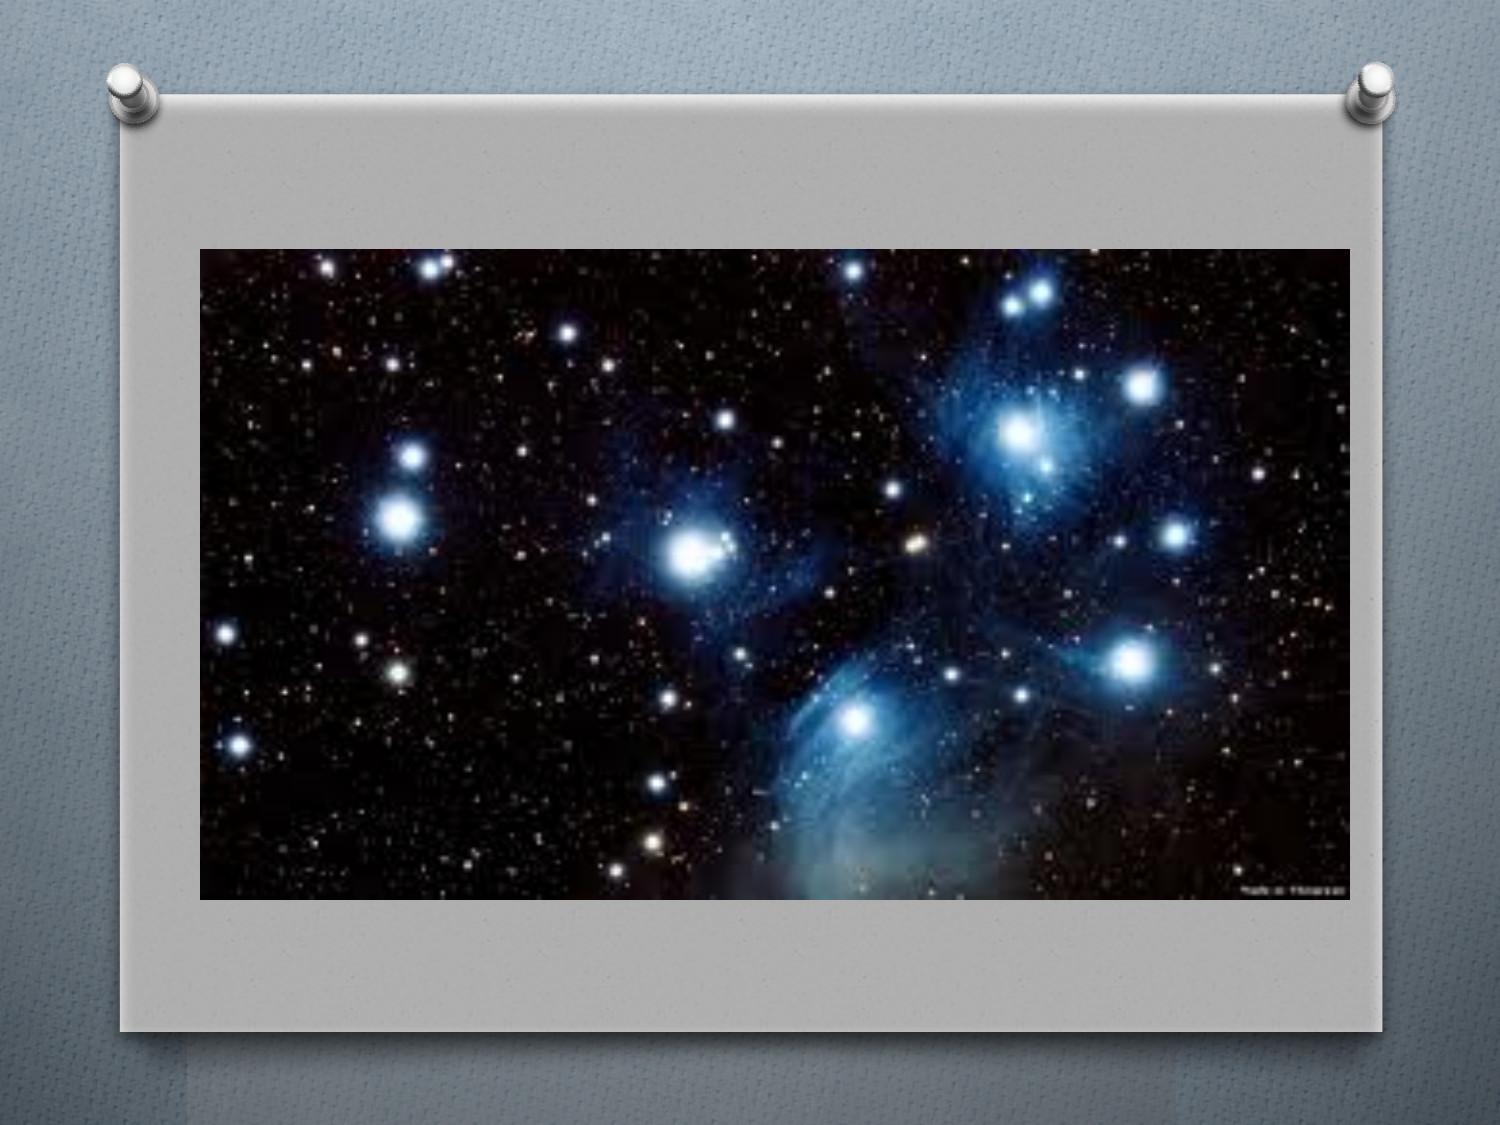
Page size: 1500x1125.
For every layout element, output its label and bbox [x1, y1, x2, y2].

picture [75, 29, 198, 153]
picture [1317, 35, 1439, 156]
list [199, 249, 1351, 901]
